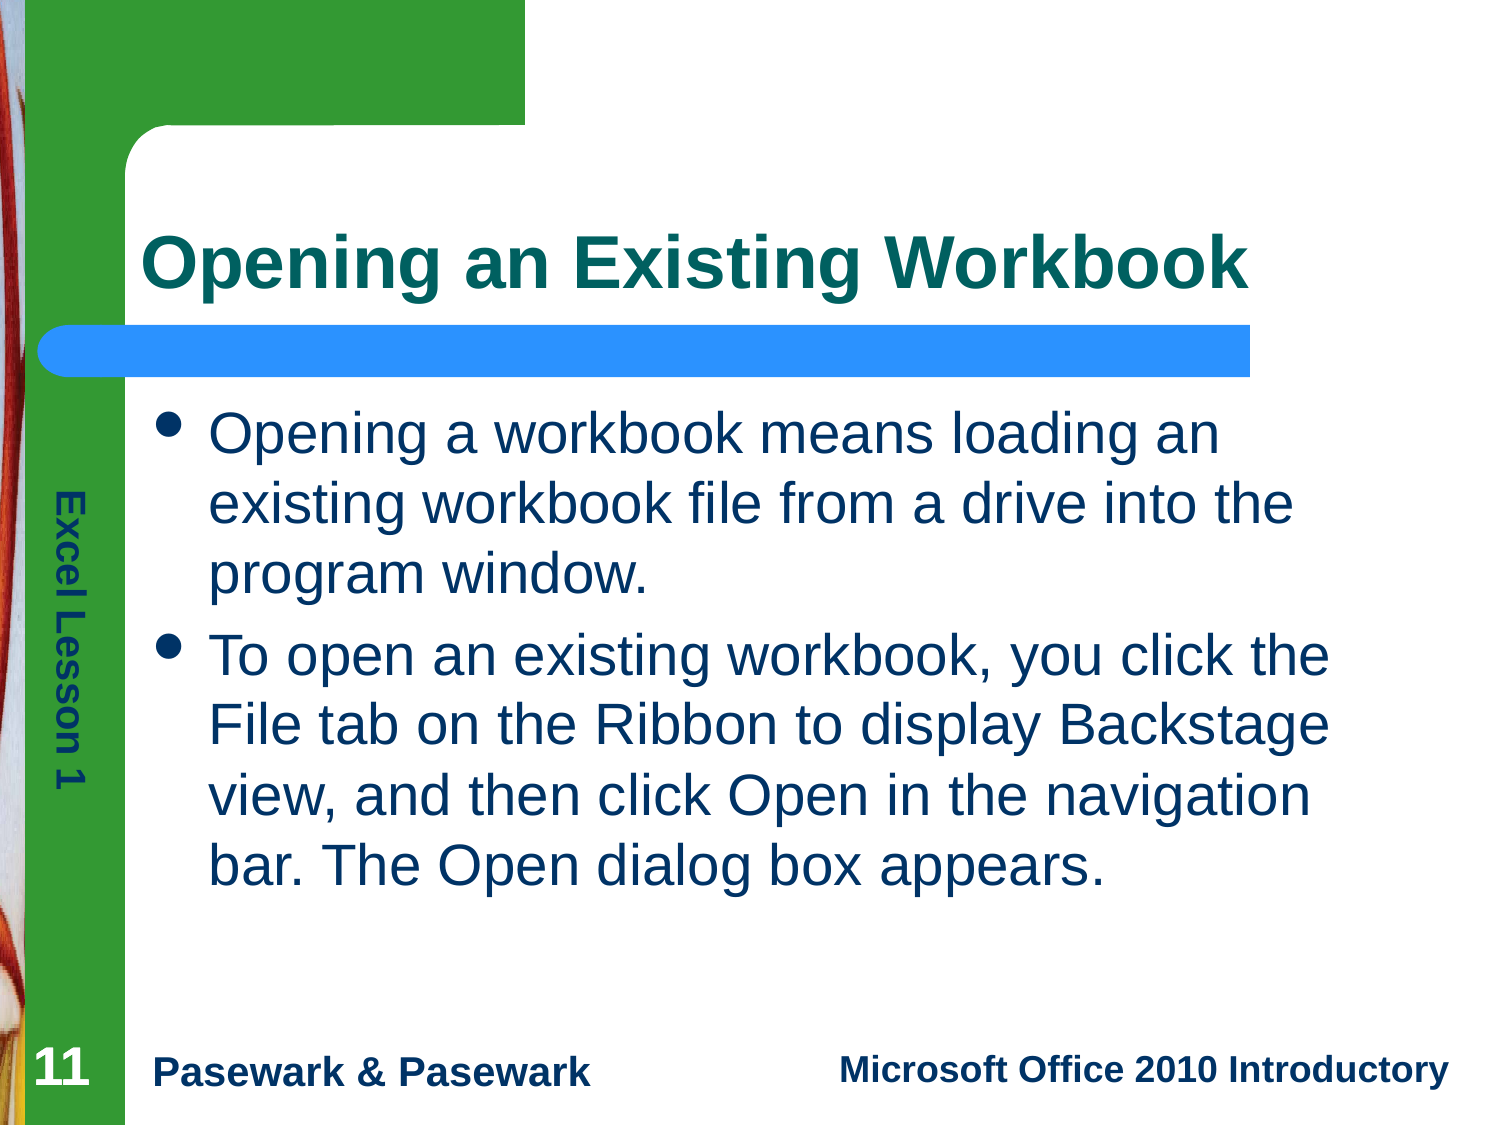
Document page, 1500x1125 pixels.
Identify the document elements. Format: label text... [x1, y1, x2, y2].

title Opening an Existing Workbook [124, 124, 1426, 313]
picture [0, 0, 25, 1125]
list Opening a workbook means loading an existing workbook file from a drive into the program window. To open an existing workbook, you click the File tab on the Ribbon to display Backstage view, and then click Open in the navigation bar. The Open dialog box appears. [137, 387, 1400, 1076]
text_box 11 [13, 1023, 111, 1105]
